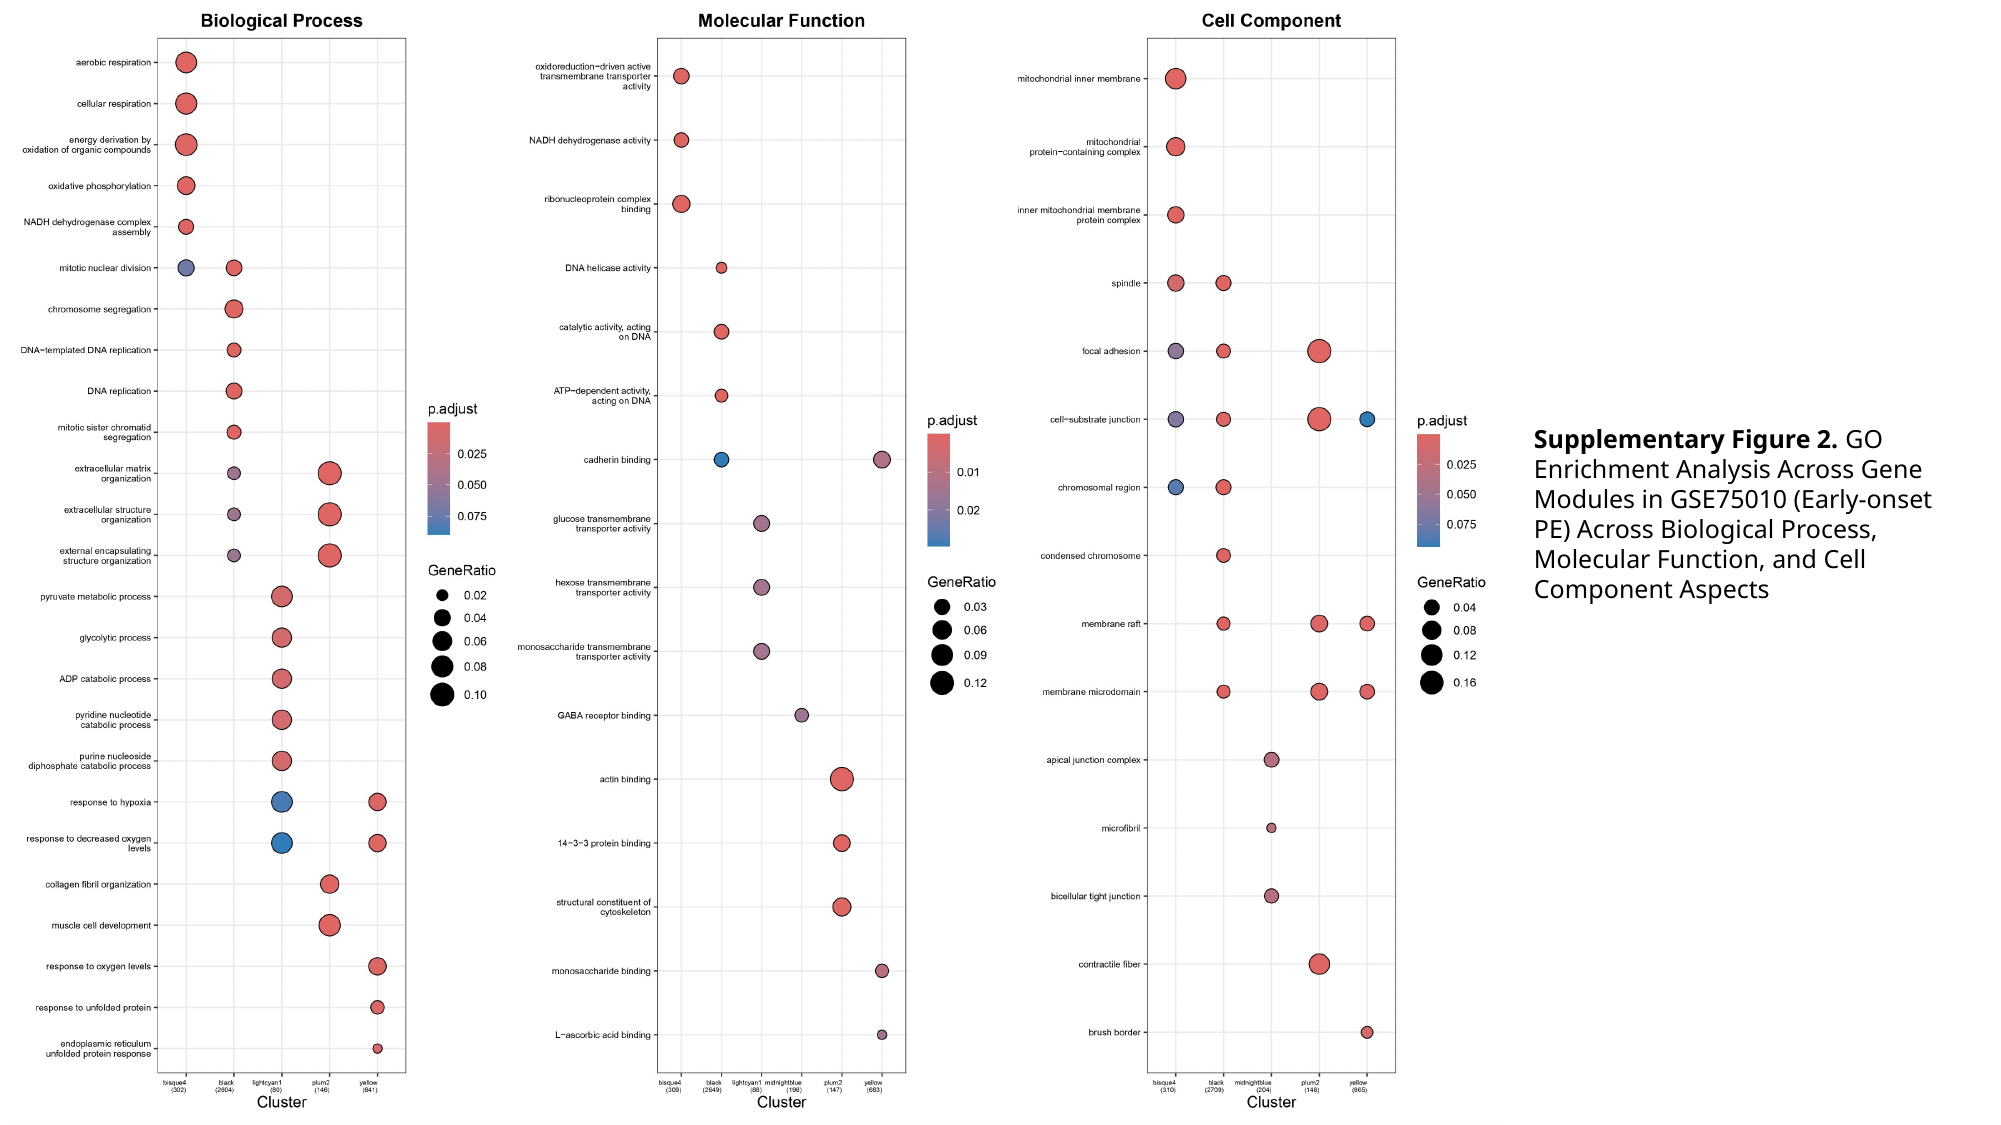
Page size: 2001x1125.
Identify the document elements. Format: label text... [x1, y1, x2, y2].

text_box Supplementary Figure 2. GO Enrichment Analysis Across Gene Modules in GSE75010 (Early-onset PE) Across Biological Process, Molecular Function, and Cell Component Aspects [1519, 416, 1967, 611]
picture [6, 0, 1508, 1125]
